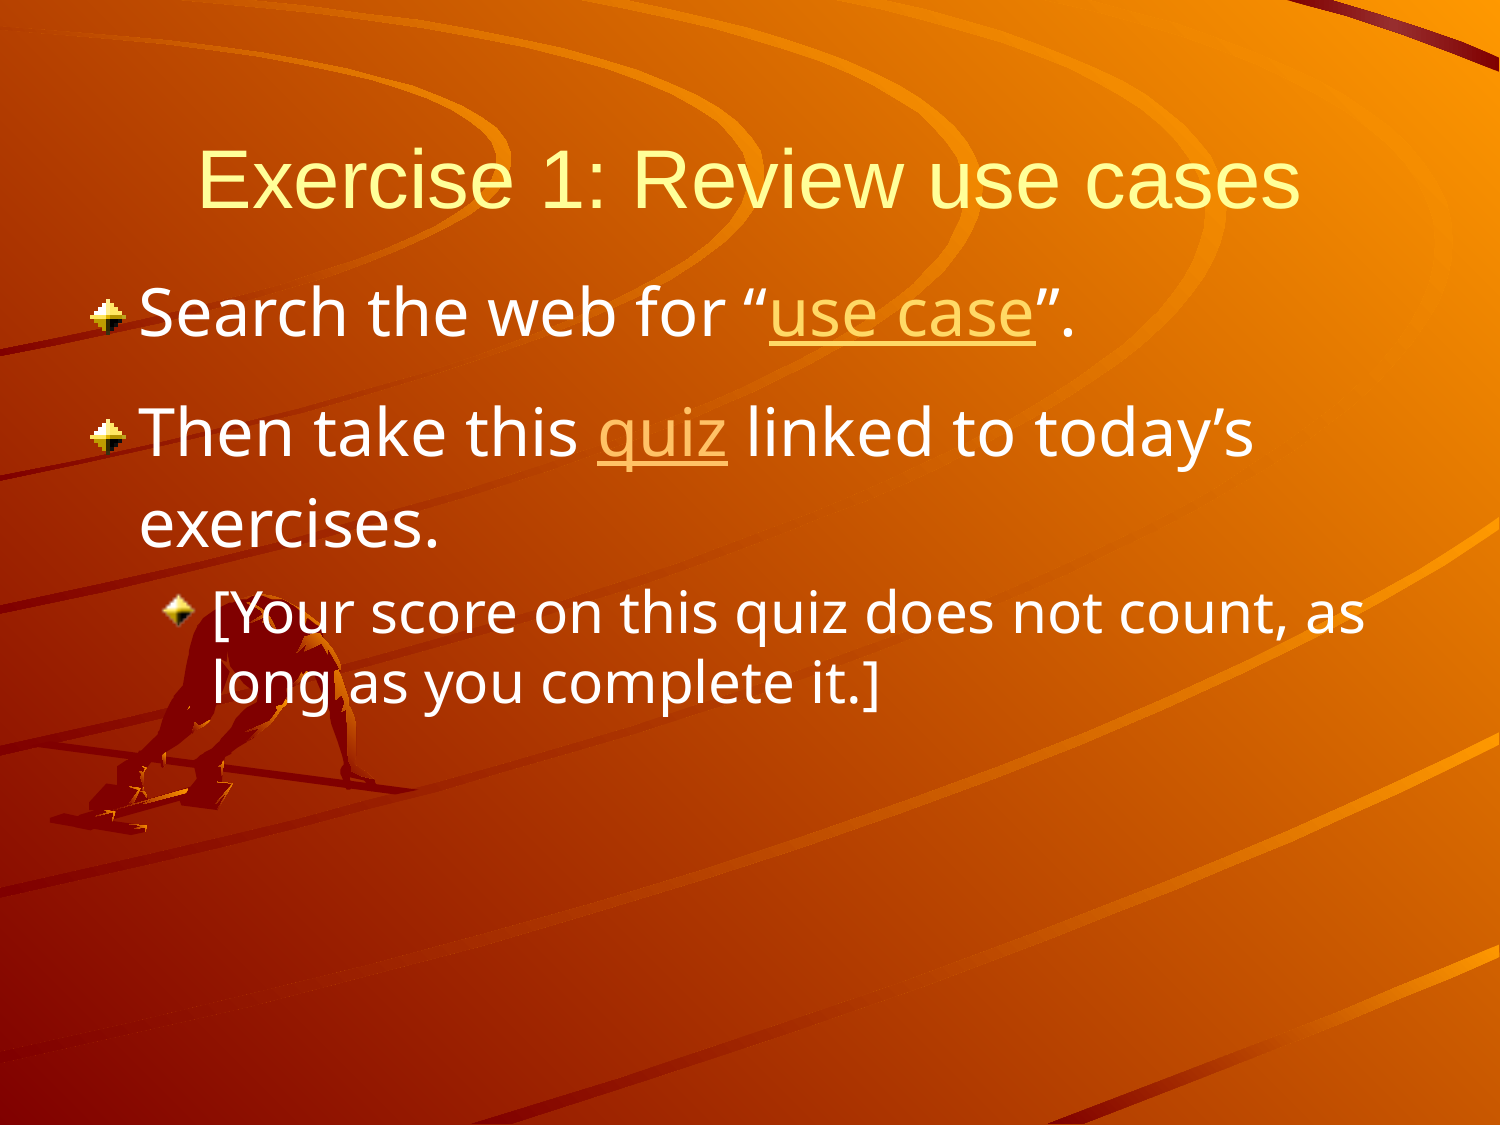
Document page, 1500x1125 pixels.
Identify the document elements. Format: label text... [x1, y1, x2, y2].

title Exercise 1: Review use cases [74, 25, 1426, 234]
list Search the web for “use case”. Then take this quiz linked to today’s exercises. [Your score on this quiz does not count, as long as you complete it.] [74, 261, 1426, 1007]
picture [157, 589, 199, 631]
picture [82, 411, 130, 459]
picture [82, 291, 130, 339]
